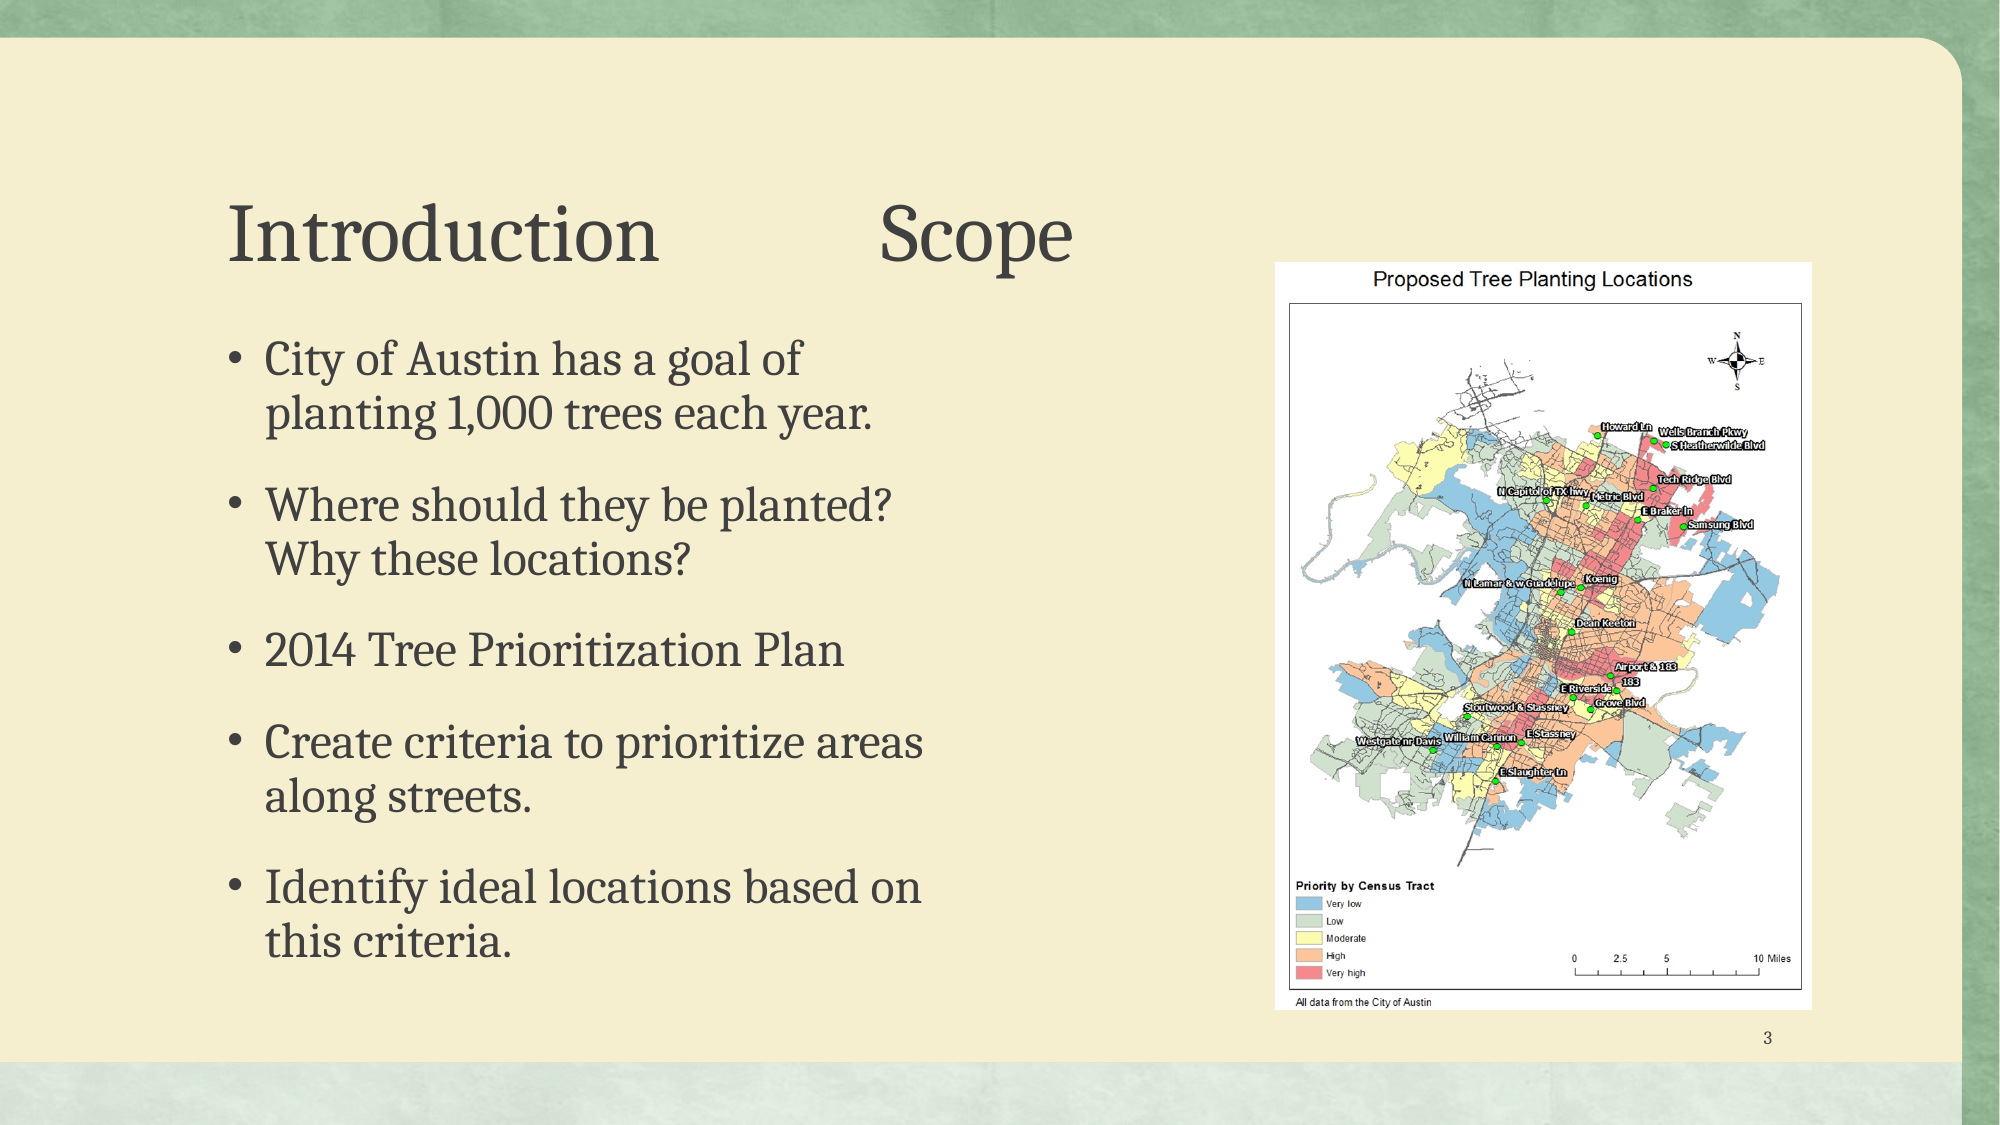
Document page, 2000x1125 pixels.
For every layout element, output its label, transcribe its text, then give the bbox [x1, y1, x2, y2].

title Introduction Scope [212, 92, 1788, 288]
list City of Austin has a goal of planting 1,000 trees each year. Where should they be planted? Why these locations? 2014 Tree Prioritization Plan Create criteria to prioritize areas along streets. Identify ideal locations based on this criteria. [212, 324, 975, 1013]
slide_number 3 [1662, 1025, 1788, 1050]
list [1274, 261, 1813, 1010]
